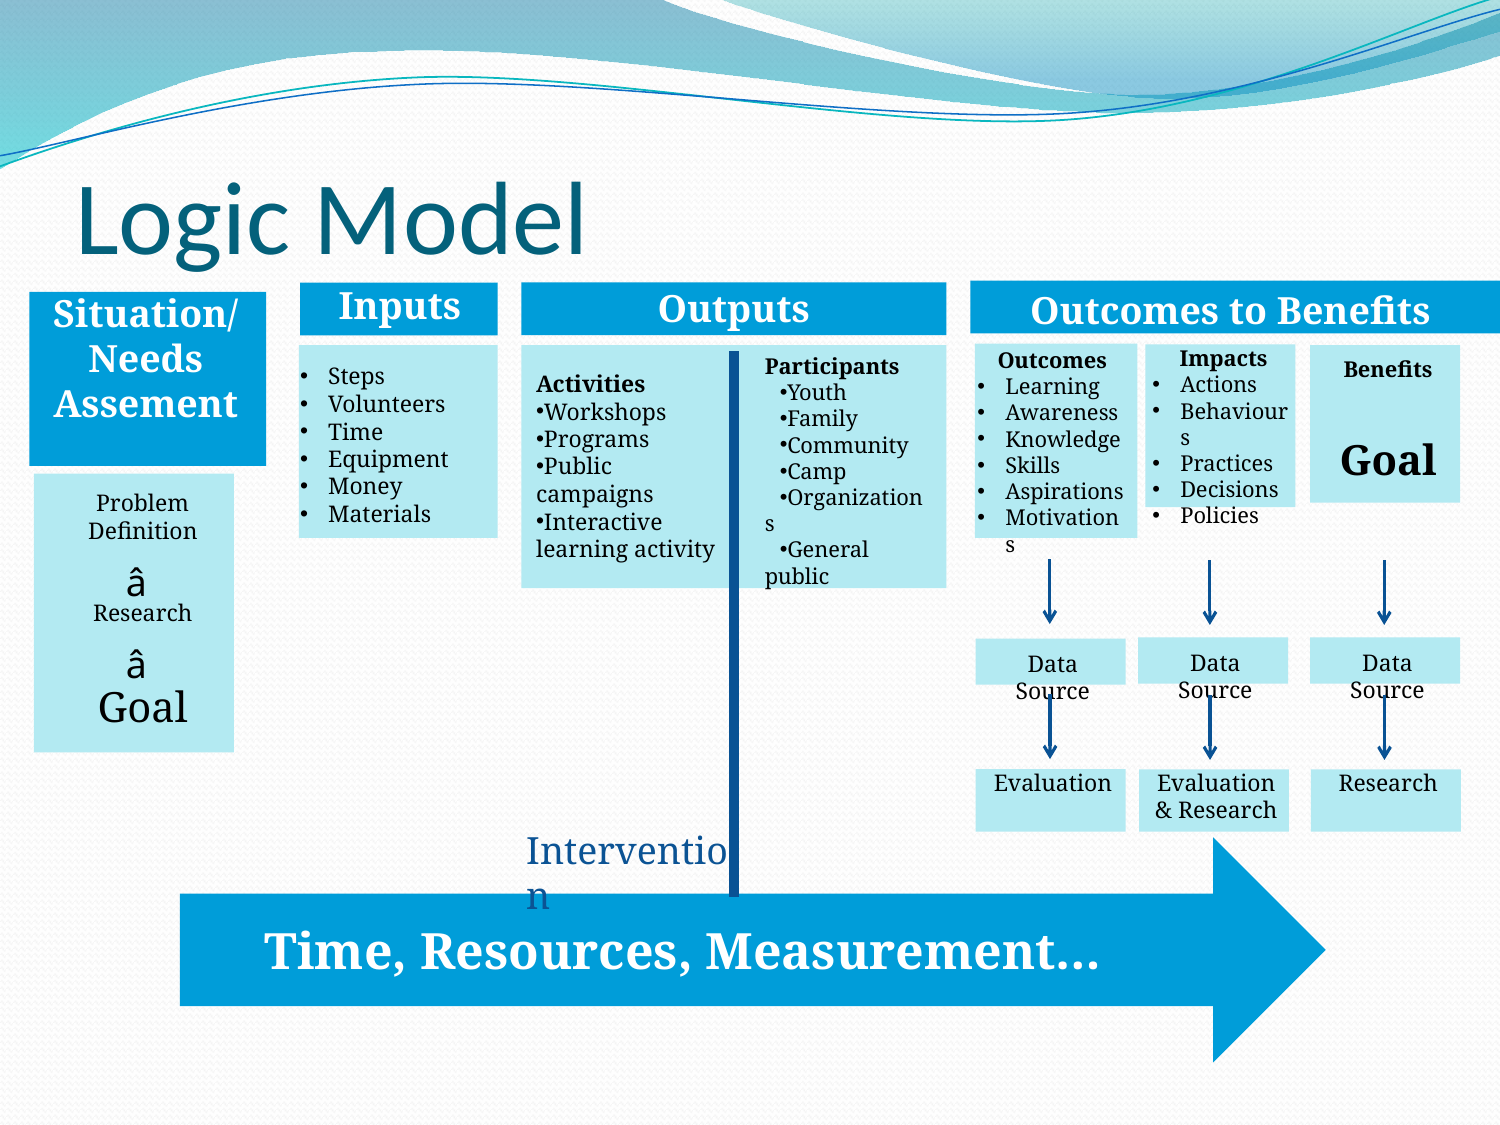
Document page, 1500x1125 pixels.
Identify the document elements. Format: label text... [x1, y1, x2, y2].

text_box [974, 760, 1132, 832]
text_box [521, 277, 947, 339]
text_box [519, 344, 749, 350]
text_box Time, Resources, Measurement… [249, 912, 1220, 988]
text_box [32, 471, 236, 754]
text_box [749, 345, 947, 350]
title Data Collection [59, 482, 66, 754]
text_box Impacts Actions Behaviours Practices Decisions Policies [1137, 337, 1310, 536]
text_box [284, 344, 498, 539]
text_box [519, 348, 729, 590]
text_box Intervention [511, 819, 749, 925]
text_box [66, 481, 219, 770]
text_box Activities Workshops Programs Public campaigns Interactive learning activity [739, 362, 750, 762]
text_box Outcomes to Benefits [949, 279, 1500, 340]
title Logic Model [75, 87, 1425, 275]
text_box Activities Workshops Programs Public campaigns Interactive learning activity [521, 362, 729, 762]
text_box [974, 638, 1132, 685]
text_box [177, 845, 1328, 1065]
text_box [1310, 343, 1462, 505]
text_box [1309, 637, 1466, 684]
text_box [729, 819, 738, 900]
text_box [1137, 637, 1294, 684]
text_box [298, 281, 500, 338]
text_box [1309, 760, 1467, 832]
text_box Inputs [300, 274, 500, 335]
text_box Situation/ Needs Assement [15, 282, 277, 433]
text_box [739, 351, 749, 362]
text_box Participants Youth Family Community Camp Organizations General public [749, 349, 947, 596]
text_box Outcomes Learning Awareness Knowledge Skills Aspirations Motivations [962, 340, 1142, 590]
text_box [947, 279, 953, 340]
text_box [1138, 760, 1295, 832]
text_box Benefits Goal [1322, 347, 1454, 492]
title Data Collection [219, 484, 224, 754]
text_box [27, 433, 268, 468]
